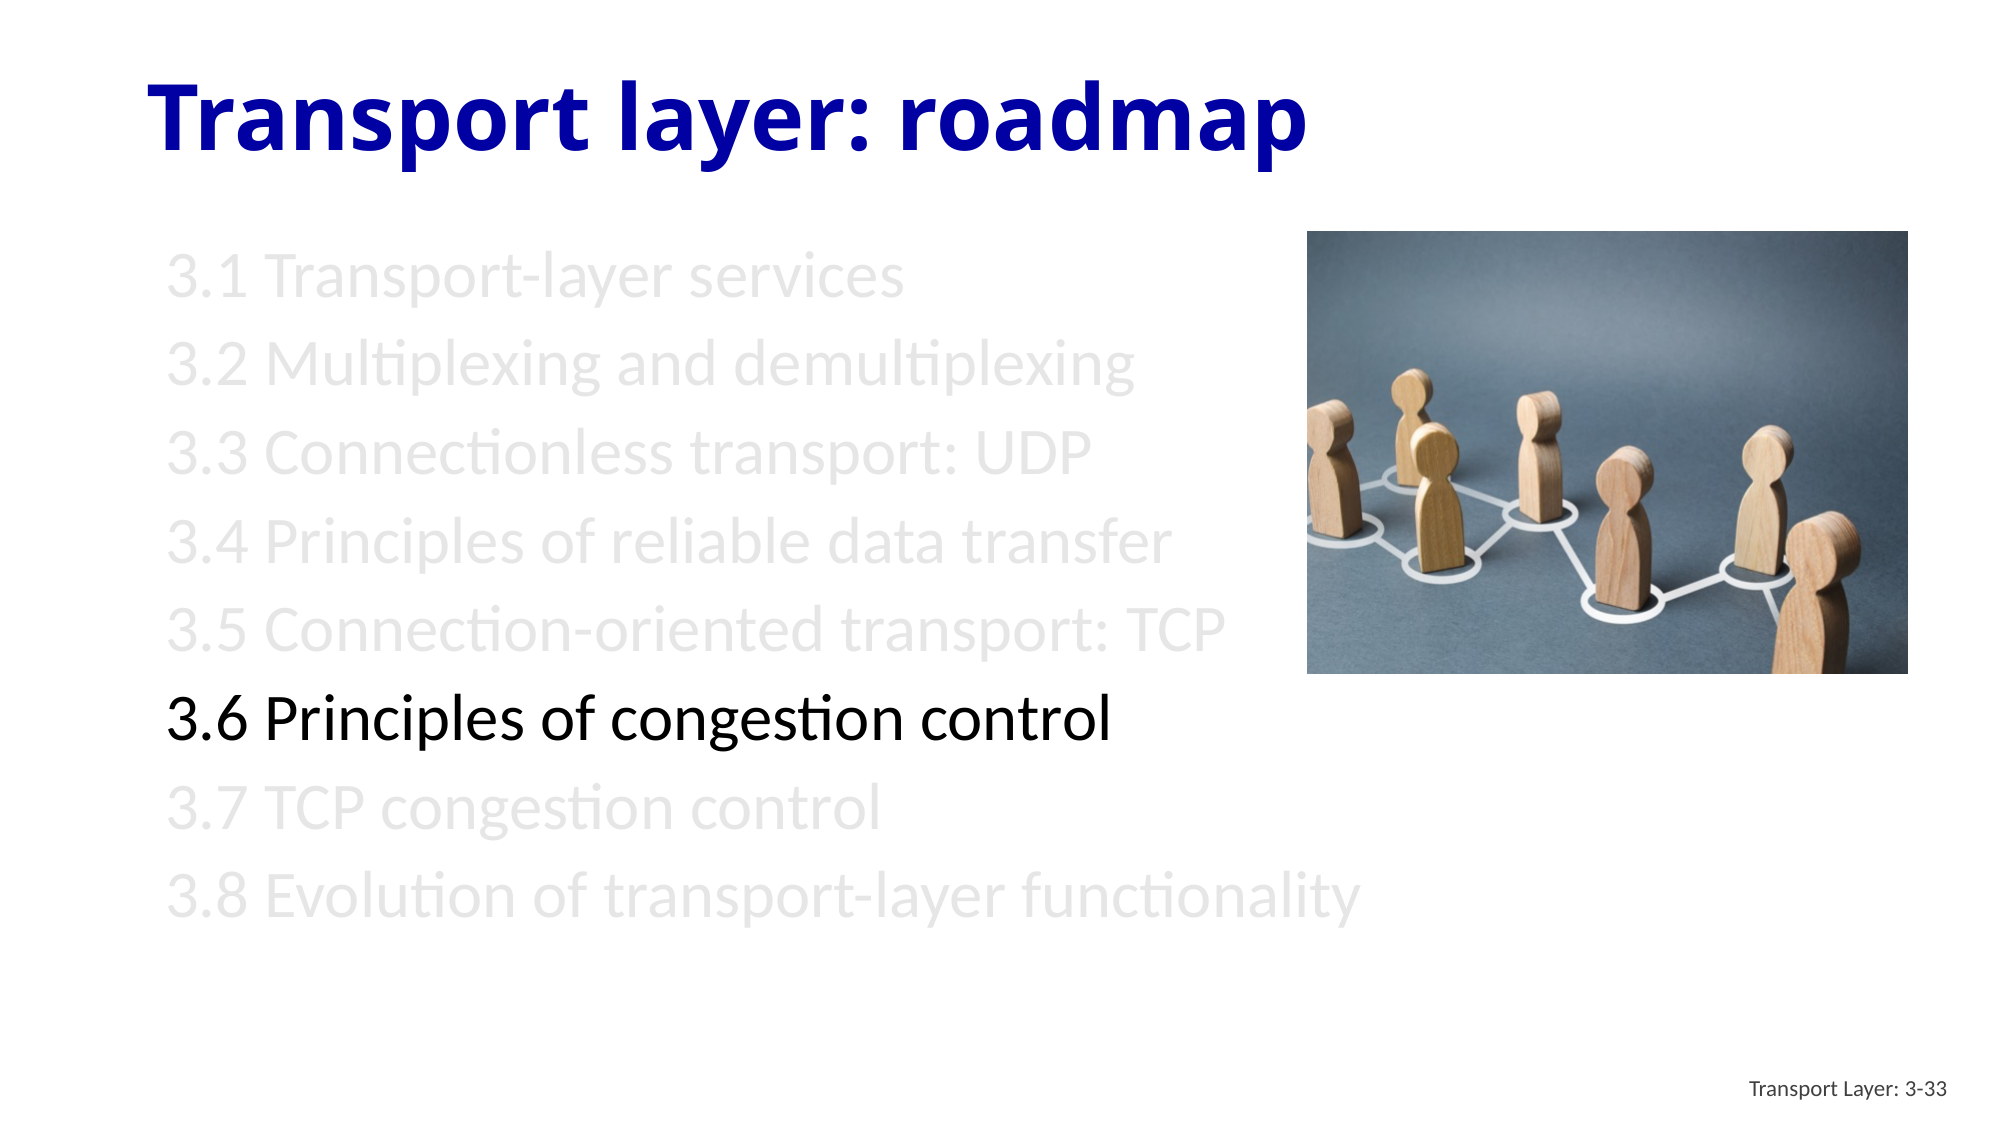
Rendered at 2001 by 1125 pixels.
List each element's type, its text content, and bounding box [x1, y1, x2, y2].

slide_number Transport Layer: 3-33 [1512, 1056, 1963, 1117]
list 3.1 Transport-layer services 3.2 Multiplexing and demultiplexing 3.3 Connectionless transport: UDP 3.4 Principles of reliable data transfer 3.5 Connection-oriented transport: TCP 3.6 Principles of congestion control 3.7 TCP congestion control 3.8 Evolution of transport-layer functionality [131, 231, 1560, 1078]
picture [1306, 231, 1908, 674]
title Transport layer: roadmap [131, 47, 1856, 195]
